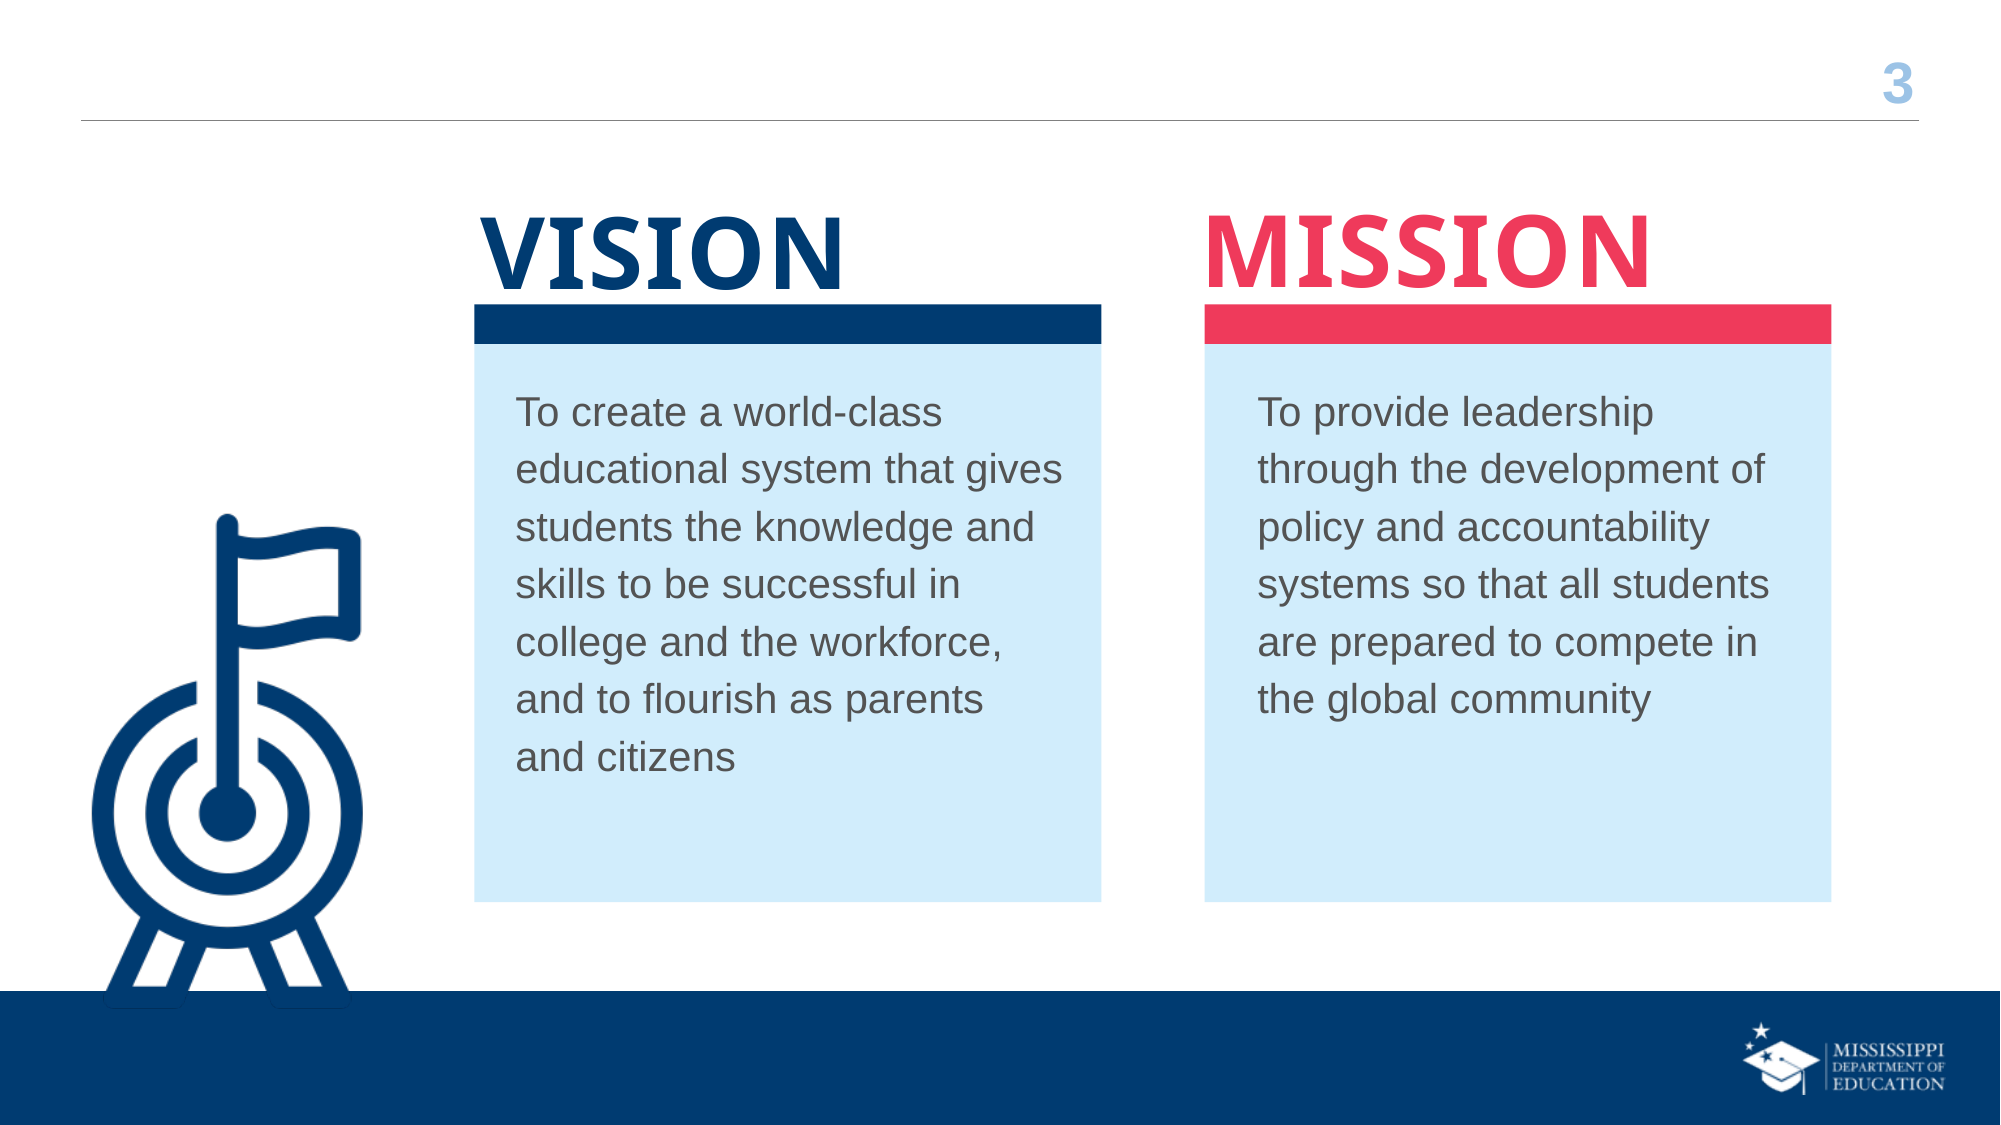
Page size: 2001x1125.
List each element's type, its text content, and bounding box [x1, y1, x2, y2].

slide_number 3 [1810, 49, 1930, 112]
picture [0, 501, 488, 1022]
picture [1742, 1021, 1946, 1095]
